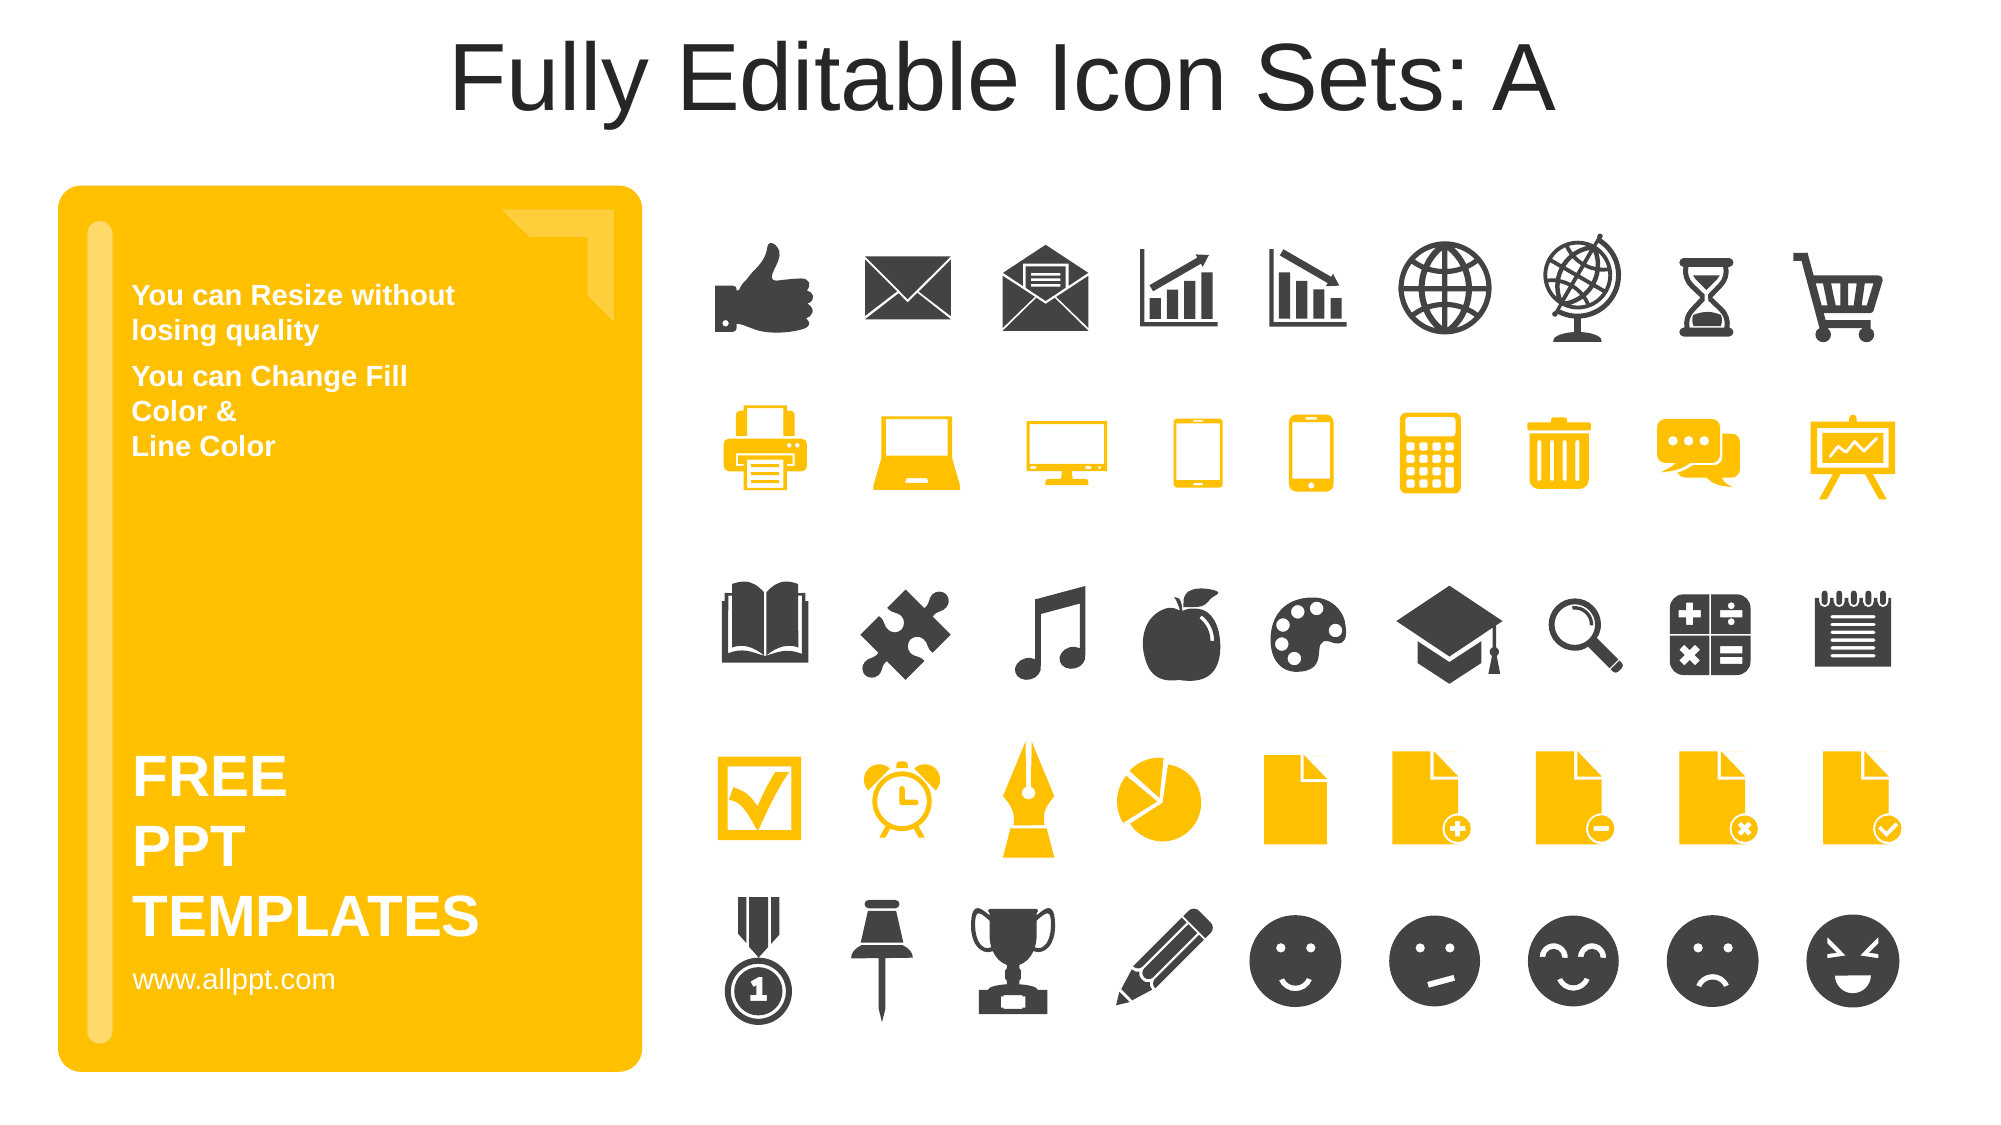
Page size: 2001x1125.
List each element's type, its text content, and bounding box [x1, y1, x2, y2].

text_box [1172, 417, 1224, 489]
text_box [1668, 593, 1752, 677]
text_box [1398, 411, 1462, 495]
text_box [1805, 913, 1901, 1009]
text_box [1139, 248, 1219, 327]
text_box [1014, 584, 1087, 681]
text_box [849, 898, 915, 1023]
text_box [720, 580, 810, 664]
text_box [1287, 413, 1335, 493]
text_box [1269, 596, 1348, 673]
text_box [1792, 251, 1884, 344]
text_box [1000, 243, 1091, 332]
list Fully Editable Icon Sets: A [53, 20, 1952, 140]
text_box [1665, 914, 1760, 1009]
text_box [862, 255, 954, 321]
text_box [1809, 413, 1897, 501]
text_box [1141, 587, 1222, 682]
text_box [1263, 752, 1330, 845]
text_box [858, 588, 953, 682]
text_box [1526, 416, 1592, 490]
text_box [970, 906, 1057, 1016]
text_box [862, 760, 942, 839]
text_box [1248, 914, 1343, 1009]
text_box [1821, 748, 1903, 846]
text_box [1116, 756, 1203, 843]
text_box [1000, 741, 1057, 859]
text_box [723, 896, 794, 1026]
text_box [717, 756, 802, 841]
text_box [1397, 240, 1493, 336]
text_box [722, 404, 809, 492]
text_box [1547, 597, 1625, 674]
text_box [1526, 914, 1620, 1008]
text_box [1394, 584, 1505, 686]
text_box [1114, 907, 1214, 1007]
text_box [1813, 589, 1893, 668]
text_box [1278, 247, 1341, 320]
text_box [872, 415, 962, 491]
text_box [1268, 248, 1348, 328]
text_box [1391, 748, 1472, 846]
text_box [714, 241, 815, 334]
text_box [1388, 914, 1482, 1008]
text_box [1542, 232, 1623, 343]
text_box [1678, 256, 1735, 338]
text_box [1678, 748, 1759, 846]
text_box [1656, 417, 1741, 489]
text_box [1534, 748, 1616, 846]
text_box [1025, 420, 1109, 487]
